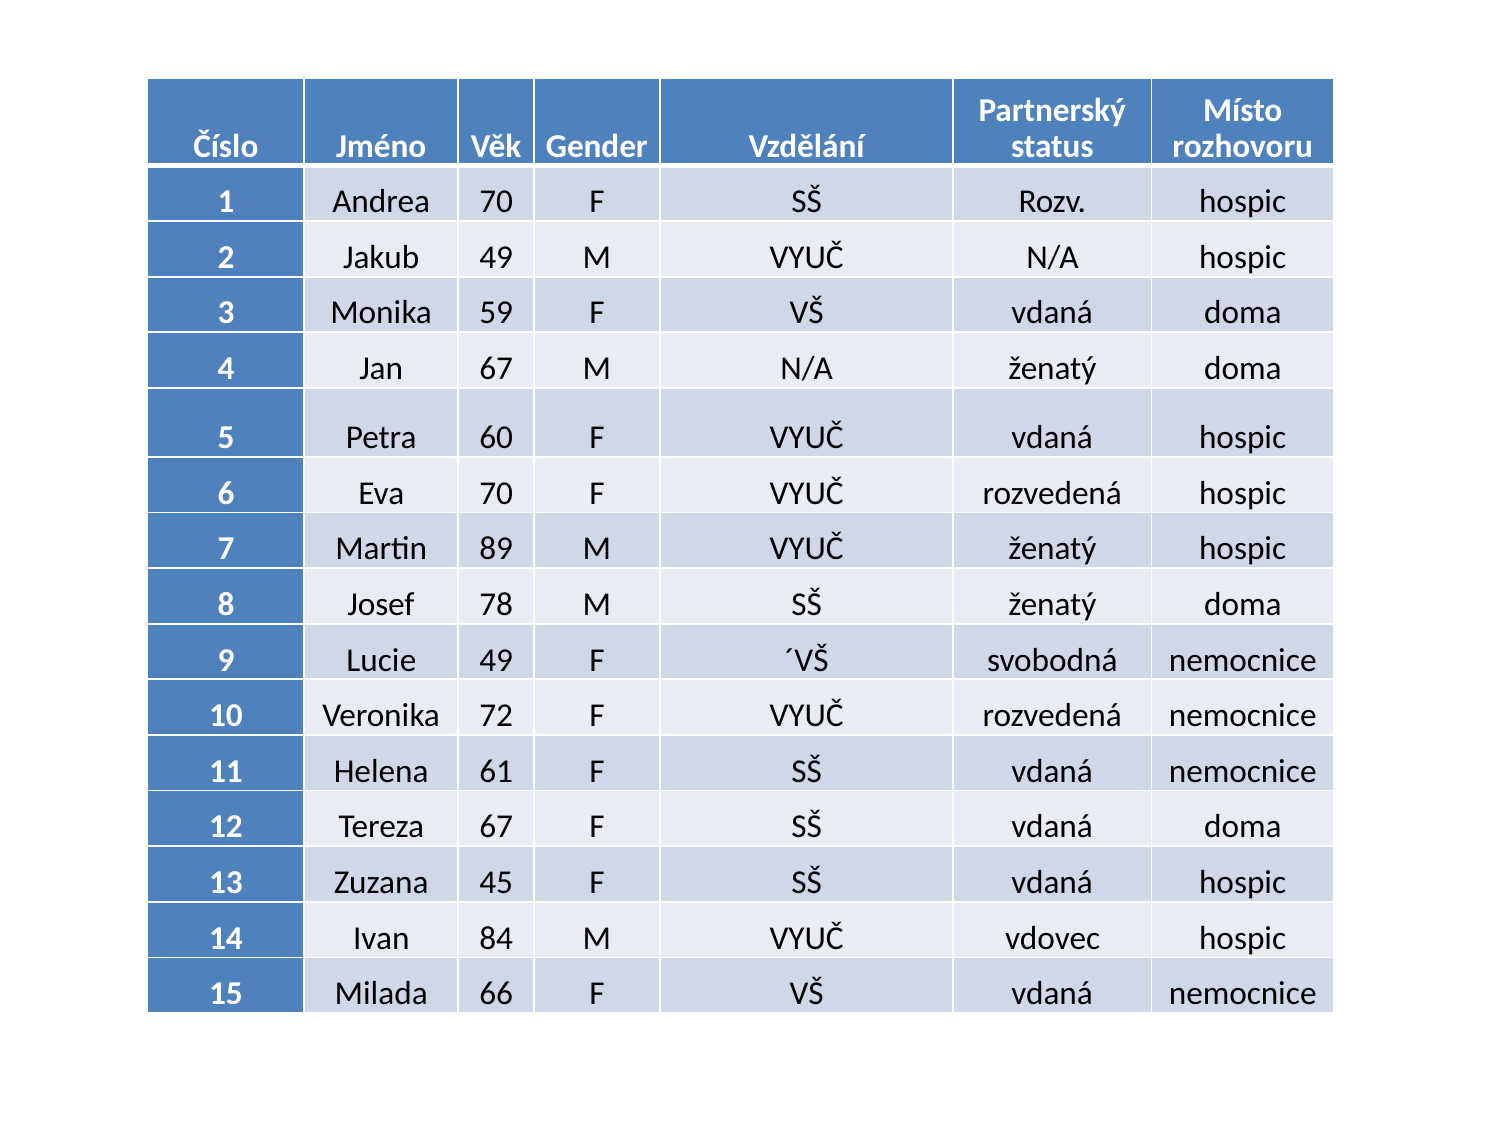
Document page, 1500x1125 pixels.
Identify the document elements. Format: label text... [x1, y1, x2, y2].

table_cell vdaná [954, 847, 1151, 901]
table_cell doma [1152, 278, 1333, 331]
table_header Číslo [148, 79, 303, 163]
table_cell 1 [148, 168, 303, 220]
table_cell ženatý [954, 569, 1151, 623]
table_cell 6 [148, 458, 303, 512]
table_cell Tereza [305, 791, 457, 845]
table_cell rozvedená [954, 680, 1151, 734]
table_cell hospic [1152, 847, 1333, 901]
table_cell vdaná [954, 389, 1151, 456]
table_cell 67 [459, 791, 533, 845]
table_header Jméno [305, 79, 457, 163]
table_cell M [535, 513, 659, 567]
table_cell 78 [459, 569, 533, 623]
table_cell 14 [148, 903, 303, 957]
table_header Partnerský status [954, 79, 1151, 163]
table_cell Helena [305, 736, 457, 790]
table_cell ženatý [954, 513, 1151, 567]
table_cell Andrea [305, 168, 457, 220]
table_cell Veronika [305, 680, 457, 734]
table_cell Martin [305, 513, 457, 567]
table_cell Jan [305, 333, 457, 387]
table_cell doma [1152, 333, 1333, 387]
table_cell 84 [459, 903, 533, 957]
table_cell F [535, 389, 659, 456]
table_cell Petra [305, 389, 457, 456]
table_cell F [535, 736, 659, 790]
table_cell 13 [148, 847, 303, 901]
table_cell VYUČ [661, 222, 952, 276]
table_cell 3 [148, 278, 303, 331]
table_cell 59 [459, 278, 533, 331]
table_cell vdovec [954, 903, 1151, 957]
table_cell F [535, 791, 659, 845]
table_cell SŠ [661, 168, 952, 220]
table_cell M [535, 569, 659, 623]
table_cell 49 [459, 625, 533, 678]
table_cell hospic [1152, 513, 1333, 567]
table_cell Zuzana [305, 847, 457, 901]
table_cell 10 [148, 680, 303, 734]
table_cell M [535, 903, 659, 957]
table_cell VYUČ [661, 458, 952, 512]
table_cell hospic [1152, 389, 1333, 456]
table_cell 7 [148, 513, 303, 567]
table_cell nemocnice [1152, 736, 1333, 790]
table_header Vzdělání [661, 79, 952, 163]
table_cell rozvedená [954, 458, 1151, 512]
table_cell VŠ [661, 958, 952, 1012]
table_cell F [535, 680, 659, 734]
table_cell vdaná [954, 958, 1151, 1012]
table_cell 70 [459, 458, 533, 512]
table_cell F [535, 168, 659, 220]
table_cell VYUČ [661, 389, 952, 456]
table_header Místo rozhovoru [1152, 79, 1333, 163]
table_cell nemocnice [1152, 625, 1333, 678]
table_cell vdaná [954, 736, 1151, 790]
table_cell VYUČ [661, 680, 952, 734]
table_cell SŠ [661, 569, 952, 623]
table_cell 9 [148, 625, 303, 678]
table_cell F [535, 625, 659, 678]
table_cell doma [1152, 569, 1333, 623]
table_cell SŠ [661, 791, 952, 845]
table_cell VYUČ [661, 903, 952, 957]
table_cell 11 [148, 736, 303, 790]
table_cell Josef [305, 569, 457, 623]
table_cell 4 [148, 333, 303, 387]
table_cell 15 [148, 958, 303, 1012]
table_cell 61 [459, 736, 533, 790]
table_cell 2 [148, 222, 303, 276]
table_cell 45 [459, 847, 533, 901]
table_cell 8 [148, 569, 303, 623]
table_cell 5 [148, 389, 303, 456]
table_cell F [535, 458, 659, 512]
table_cell ženatý [954, 333, 1151, 387]
table_cell nemocnice [1152, 680, 1333, 734]
table_cell 60 [459, 389, 533, 456]
table_cell hospic [1152, 222, 1333, 276]
table_cell F [535, 847, 659, 901]
table_cell Ivan [305, 903, 457, 957]
table_cell hospic [1152, 903, 1333, 957]
table_cell 67 [459, 333, 533, 387]
table_cell SŠ [661, 736, 952, 790]
table_cell Lucie [305, 625, 457, 678]
table_cell VYUČ [661, 513, 952, 567]
table_cell hospic [1152, 168, 1333, 220]
table_cell doma [1152, 791, 1333, 845]
table_cell SŠ [661, 847, 952, 901]
table_cell 12 [148, 791, 303, 845]
table_cell 49 [459, 222, 533, 276]
table_cell 89 [459, 513, 533, 567]
table_cell Eva [305, 458, 457, 512]
table_cell M [535, 333, 659, 387]
table_cell 70 [459, 168, 533, 220]
table_cell 66 [459, 958, 533, 1012]
table_cell Milada [305, 958, 457, 1012]
table_cell F [535, 958, 659, 1012]
table_cell ´VŠ [661, 625, 952, 678]
table_cell VŠ [661, 278, 952, 331]
table_cell M [535, 222, 659, 276]
table_cell vdaná [954, 791, 1151, 845]
table_cell F [535, 278, 659, 331]
table_cell Monika [305, 278, 457, 331]
table_cell vdaná [954, 278, 1151, 331]
table_cell N/A [661, 333, 952, 387]
table_cell 72 [459, 680, 533, 734]
table_cell svobodná [954, 625, 1151, 678]
table_header Věk [459, 79, 533, 163]
table_header Gender [535, 79, 659, 163]
table_cell Rozv. [954, 168, 1151, 220]
table_cell hospic [1152, 458, 1333, 512]
table_cell nemocnice [1152, 958, 1333, 1012]
table_cell Jakub [305, 222, 457, 276]
table_cell N/A [954, 222, 1151, 276]
